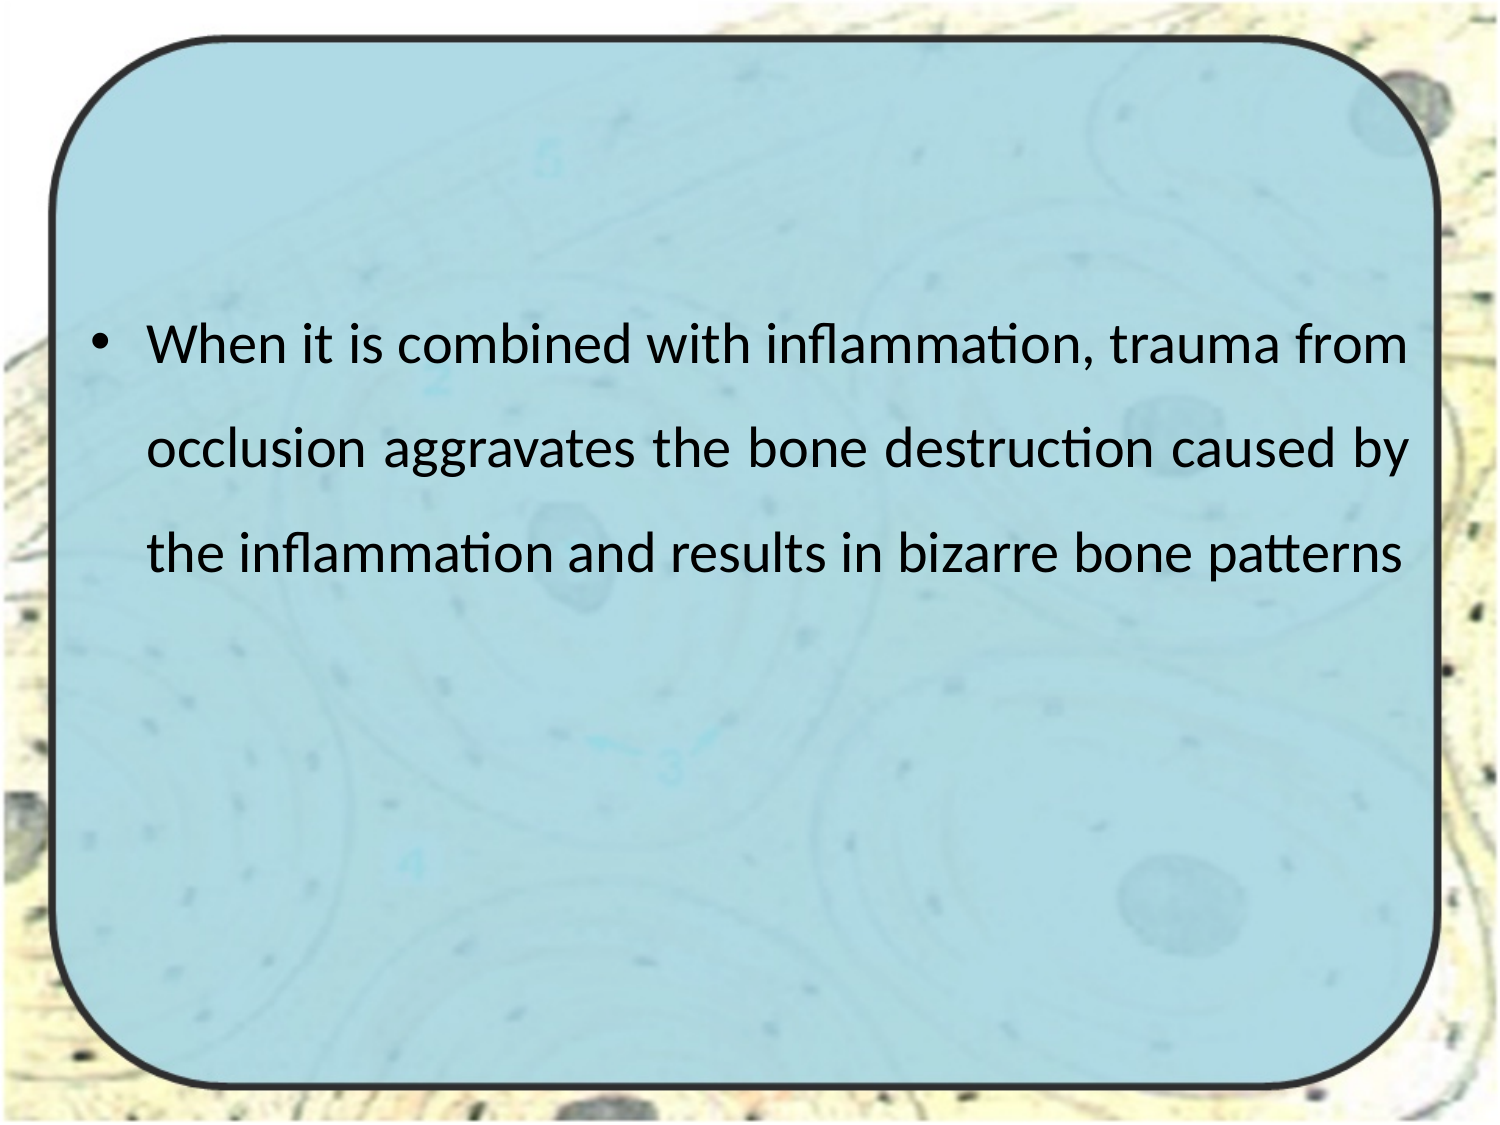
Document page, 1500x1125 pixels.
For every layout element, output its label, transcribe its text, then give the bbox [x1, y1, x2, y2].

list Periodontitis is always preceded by gingivitis, but not all gingivitis progresses to periodontitis the number of motile organisms and spirochetes increases cellular composition of the infiltrated connective tissue also changes with increased severity. [0, 0, 1500, 1125]
list When it is combined with inflammation, trauma from occlusion aggravates the bone destruction caused by the inflammation and results in bizarre bone patterns [75, 262, 1425, 1005]
